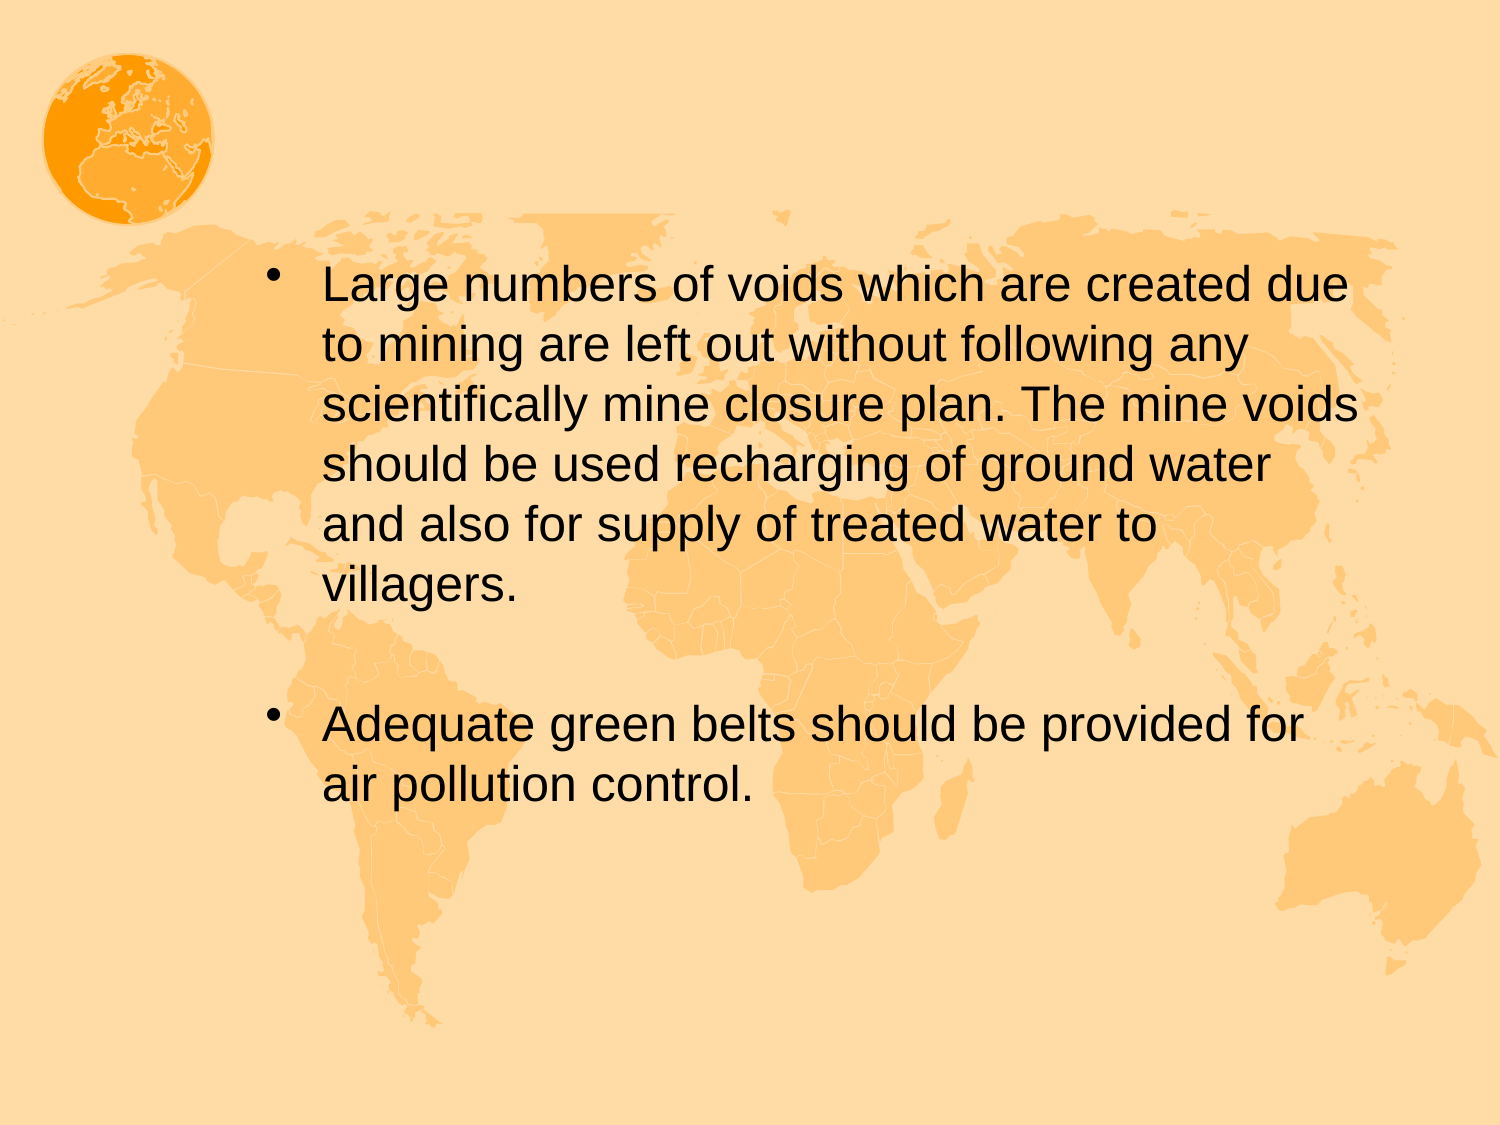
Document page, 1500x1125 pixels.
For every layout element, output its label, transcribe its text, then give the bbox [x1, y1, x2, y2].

list Large numbers of voids which are created due to mining are left out without following any scientifically mine closure plan. The mine voids should be used recharging of ground water and also for supply of treated water to villagers. Adequate green belts should be provided for air pollution control. [250, 243, 1383, 959]
